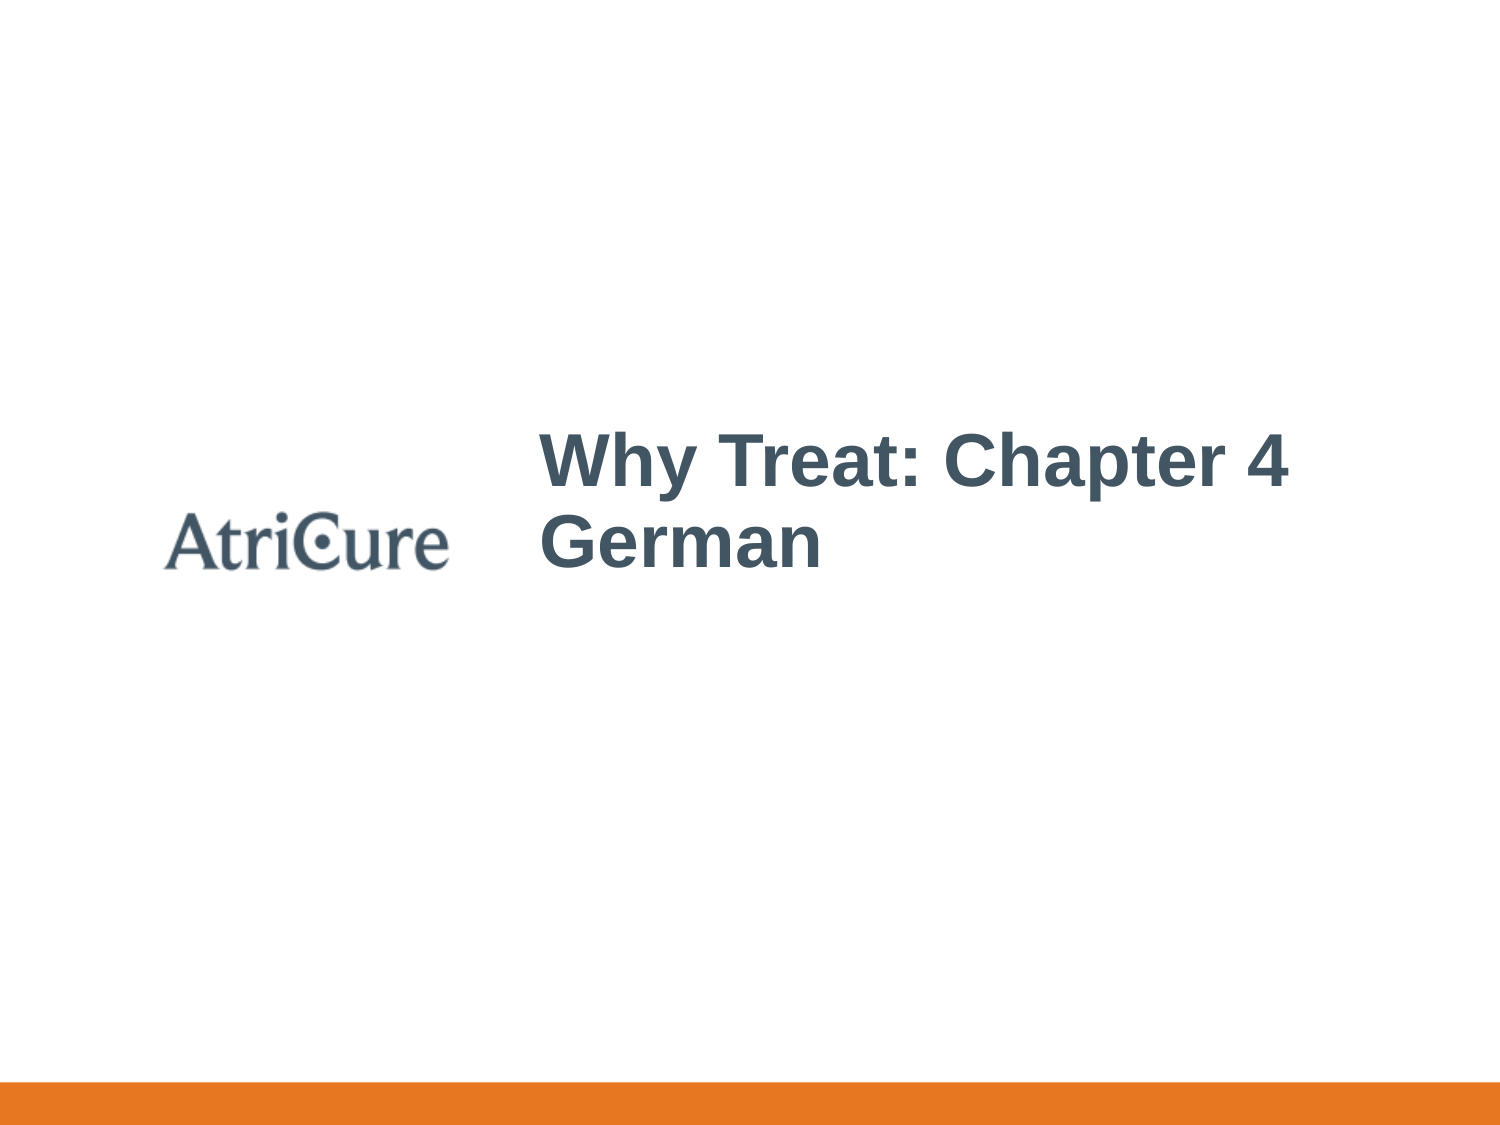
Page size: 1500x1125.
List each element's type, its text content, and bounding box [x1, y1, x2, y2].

title Why Treat: Chapter 4 German [525, 333, 1388, 592]
